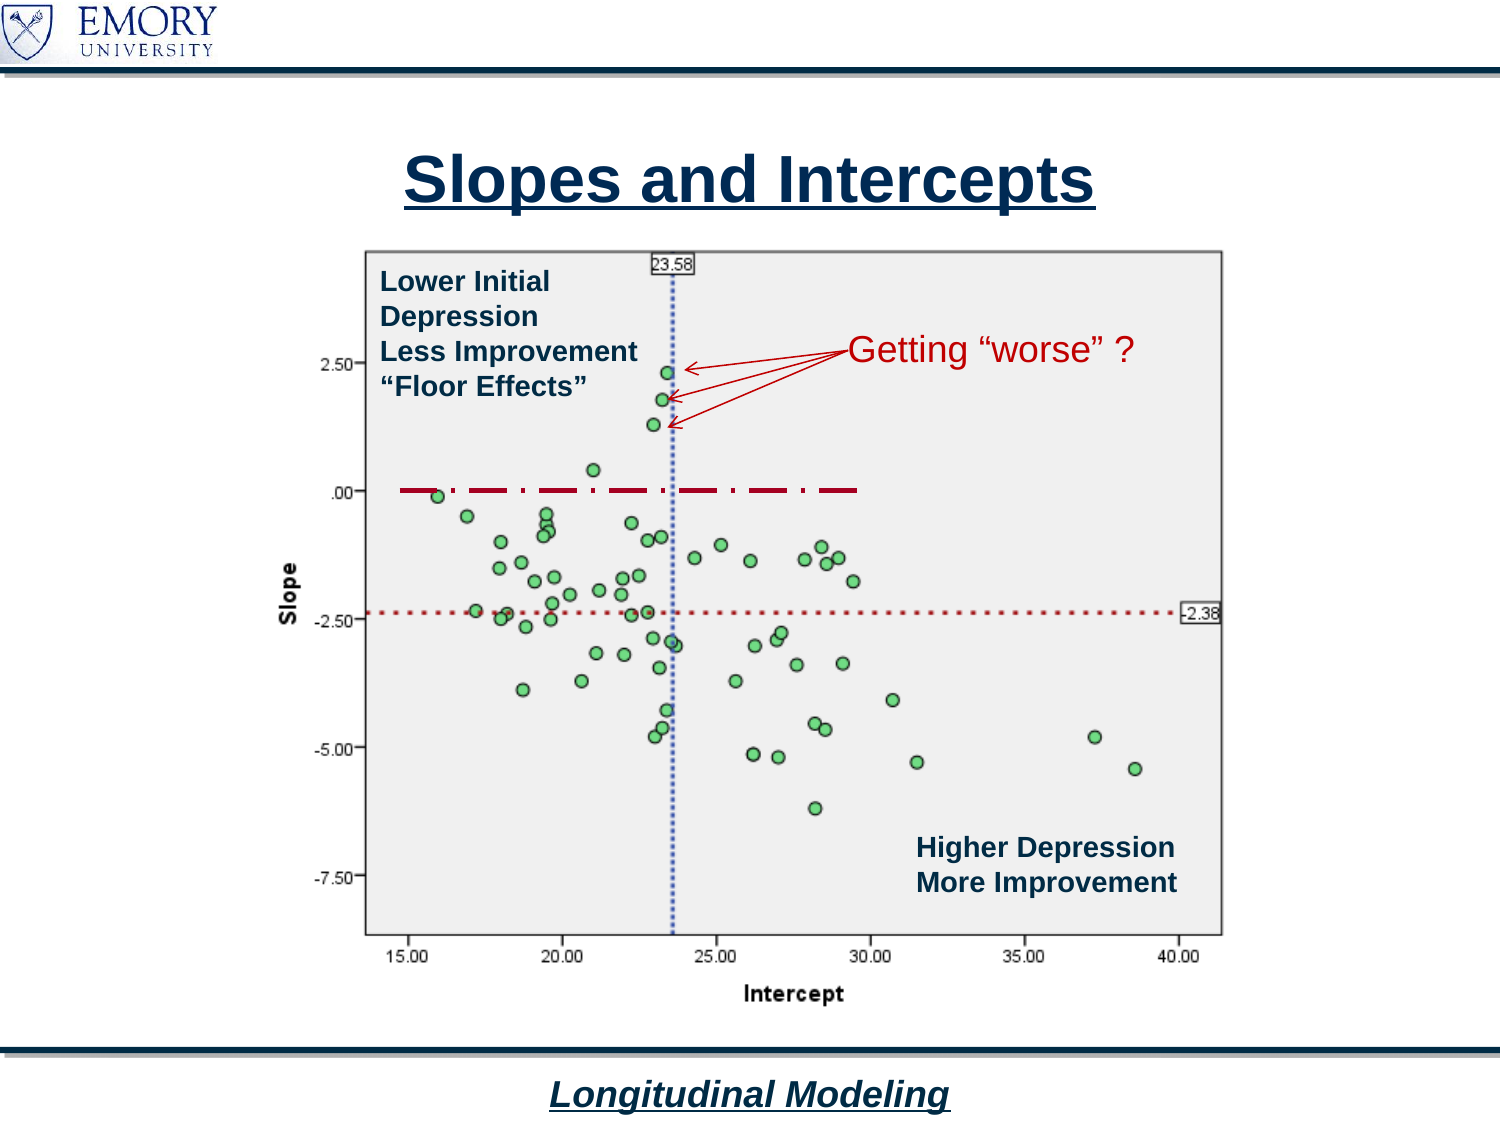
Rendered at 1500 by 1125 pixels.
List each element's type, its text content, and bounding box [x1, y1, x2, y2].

picture [251, 241, 1235, 1030]
title Slopes and Intercepts [37, 97, 1463, 267]
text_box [666, 350, 849, 428]
picture [0, 2, 218, 64]
